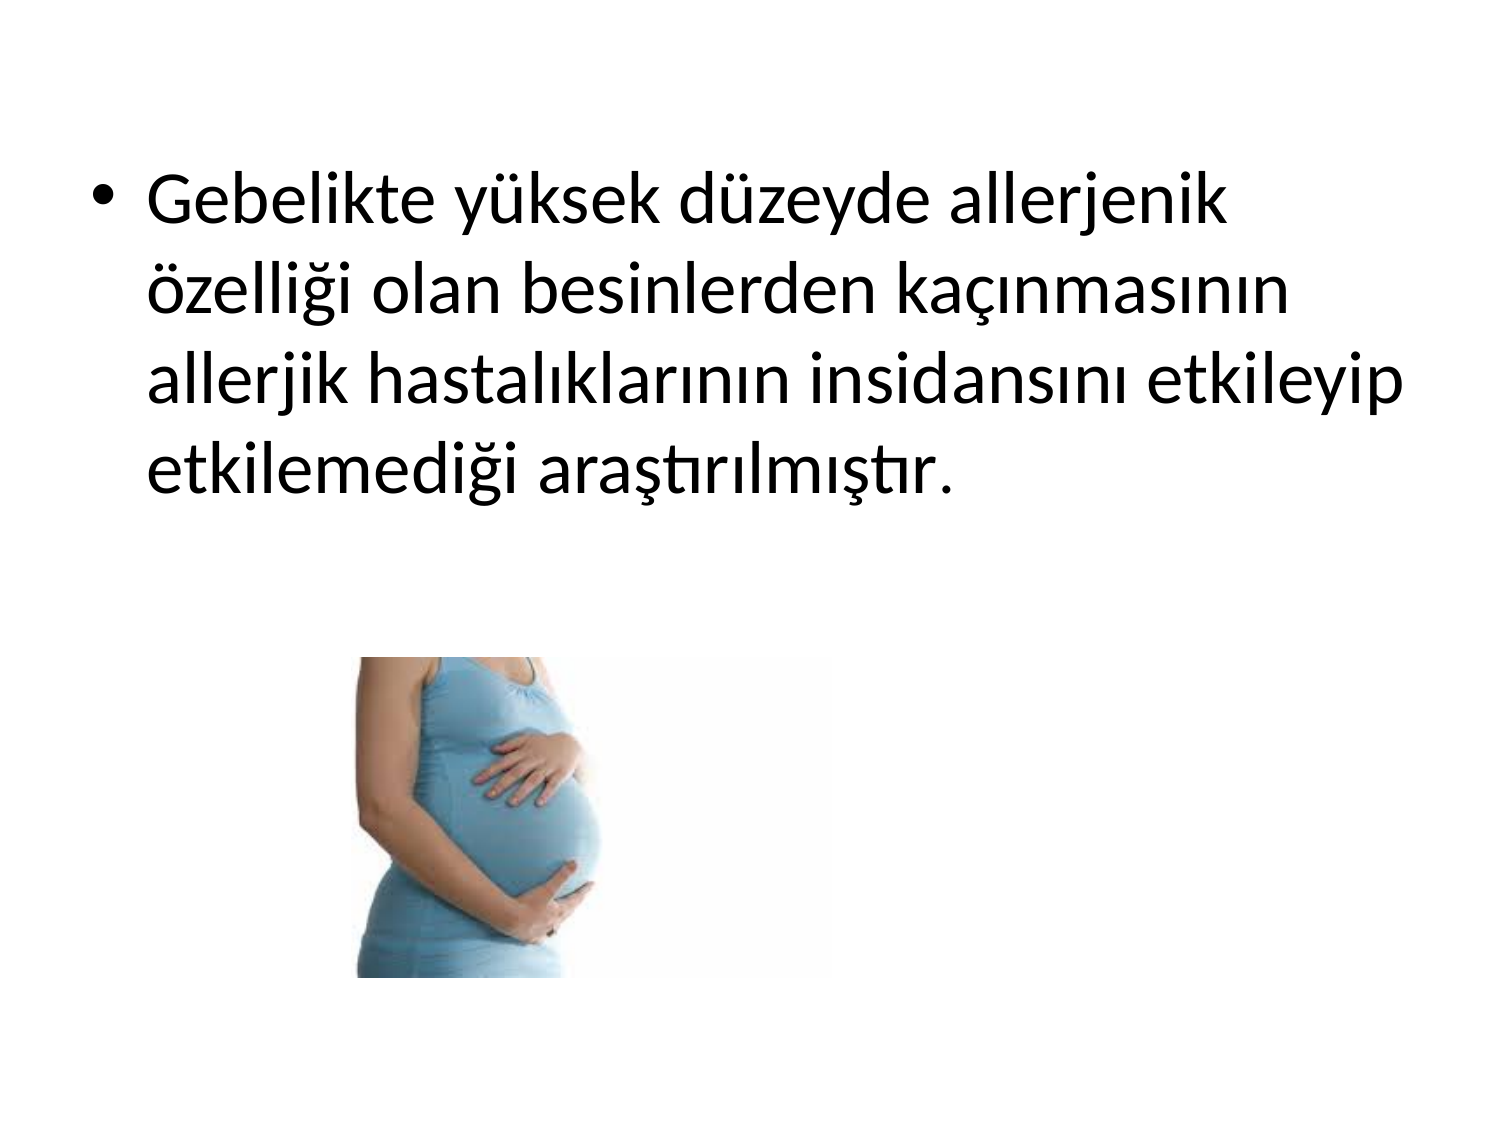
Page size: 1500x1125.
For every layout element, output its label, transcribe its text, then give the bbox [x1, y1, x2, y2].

picture [351, 657, 833, 978]
list Gebelikte yüksek düzeyde allerjenik özelliği olan besinlerden kaçınmasının allerjik hastalıklarının insidansını etkileyip etkilemediği araştırılmıştır. [75, 140, 1465, 1005]
